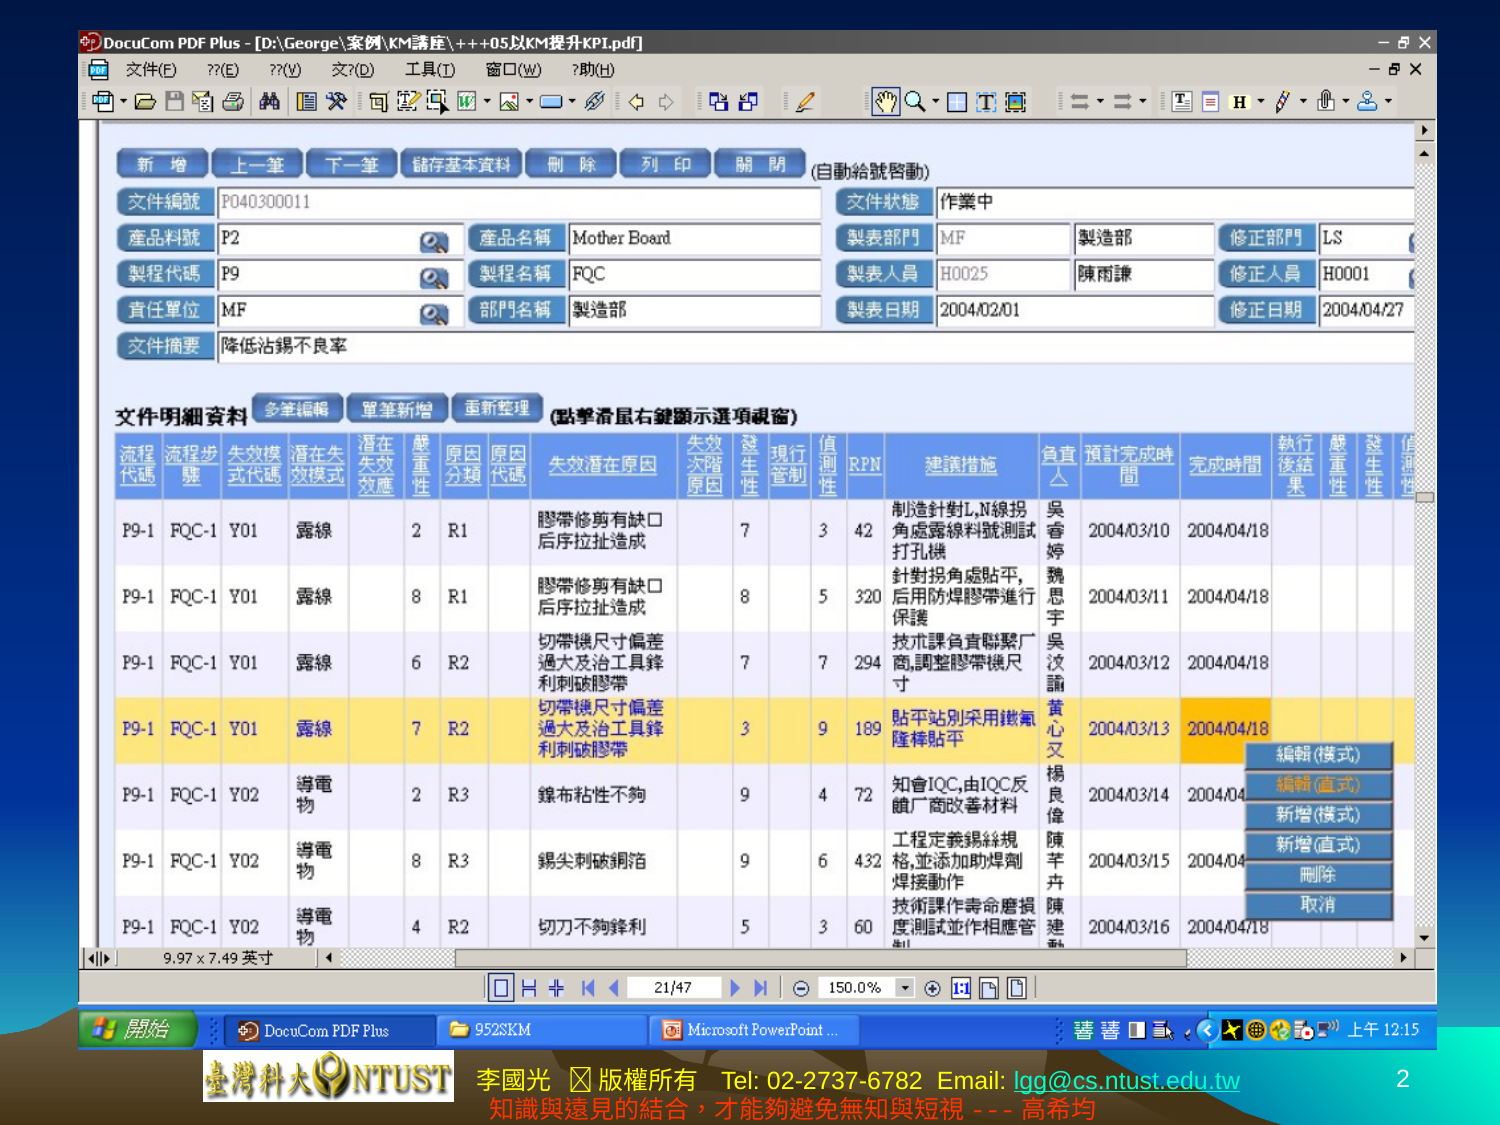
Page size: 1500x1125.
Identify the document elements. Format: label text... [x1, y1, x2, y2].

picture [77, 30, 1437, 1102]
slide_number 2 [1074, 1059, 1426, 1101]
